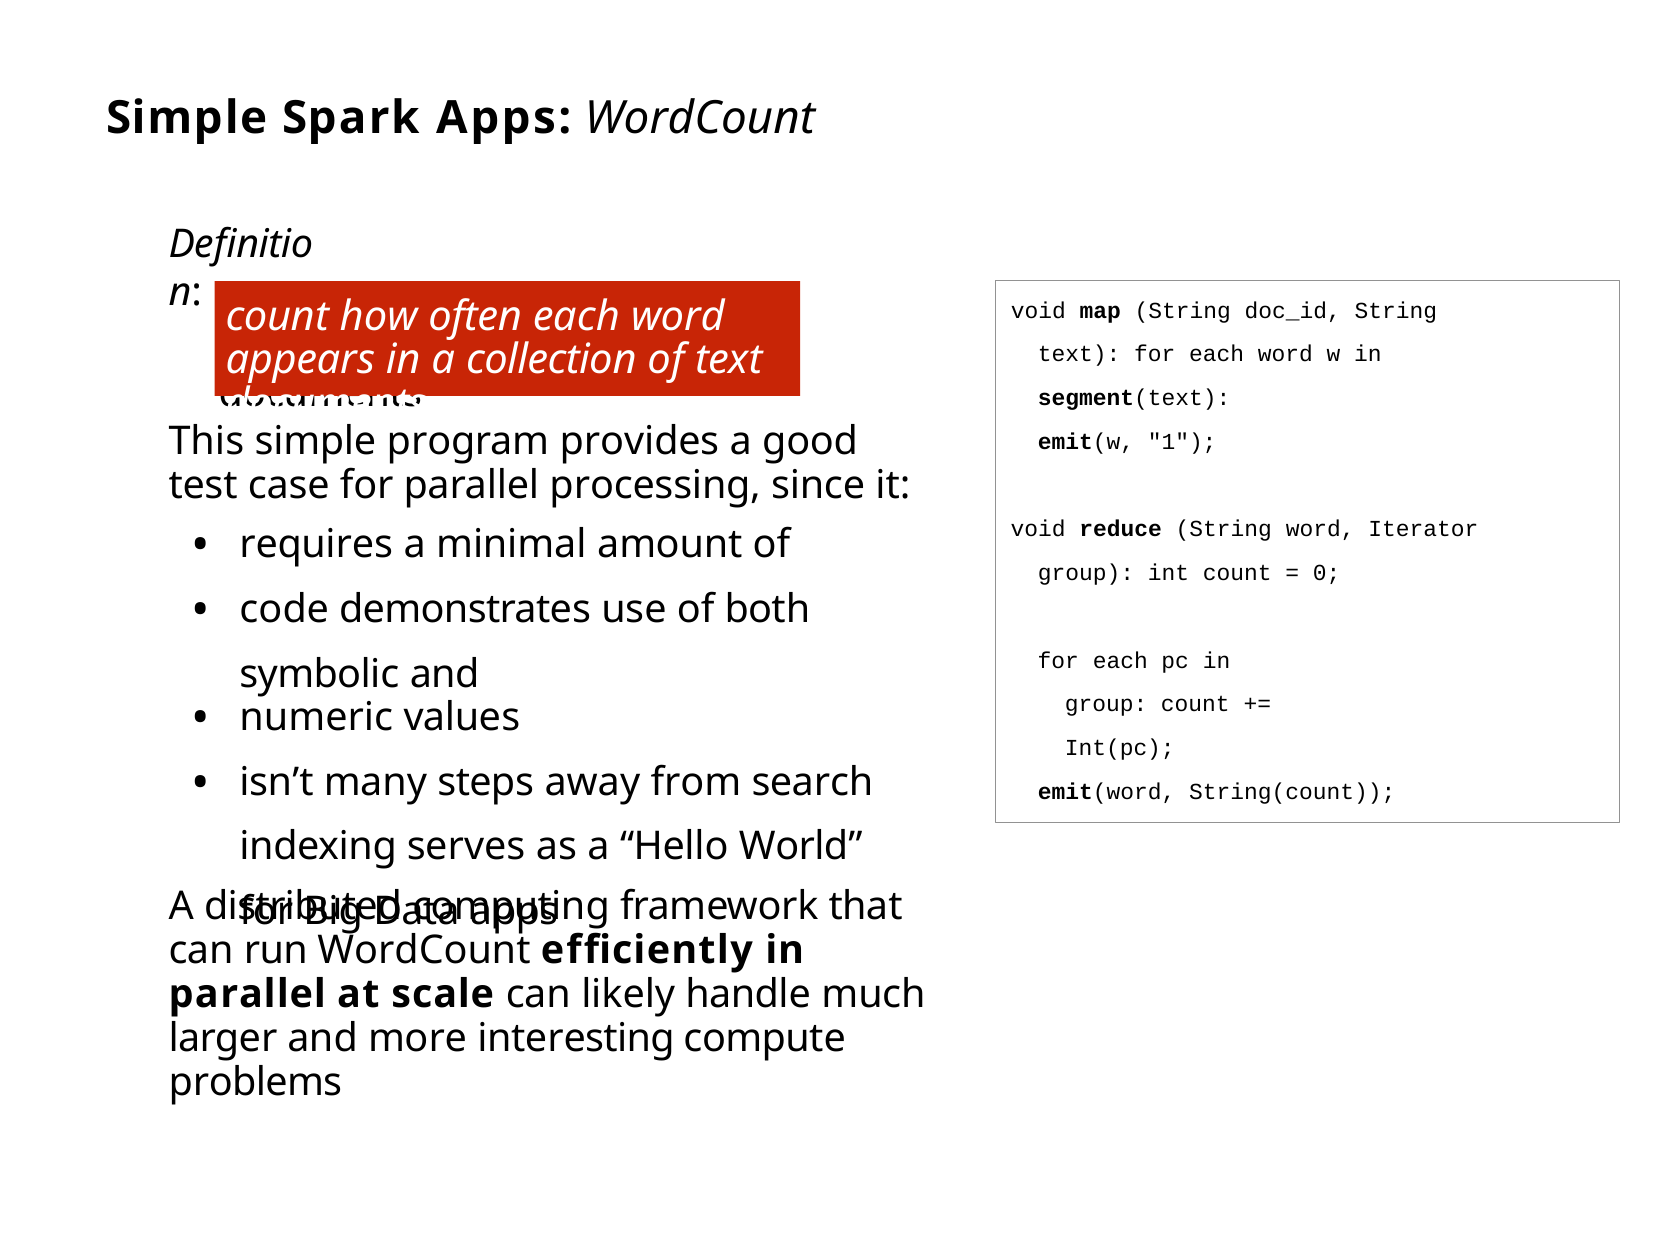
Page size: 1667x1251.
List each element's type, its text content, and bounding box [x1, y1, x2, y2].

text_box • • [189, 513, 212, 639]
title Simple Spark Apps: WordCount [104, 87, 1563, 145]
text_box emit(word, String(count)); [1035, 776, 1398, 808]
text_box [994, 280, 1620, 822]
text_box void map (String doc_id, String text): for each word w in segment(text): emit(w, "1"); [1008, 279, 1535, 414]
text_box for each pc in group: count += Int(pc); [1035, 629, 1328, 720]
text_box Definition: [166, 218, 318, 269]
text_box requires a minimal amount of code demonstrates use of both symbolic and numeric values isn’t many steps away from search indexing serves as a “Hello World” for Big Data apps [237, 501, 923, 806]
text_box [214, 281, 801, 396]
text_box This simple program provides a good test case for parallel processing, since it: [166, 418, 916, 508]
text_box • • [189, 685, 212, 812]
text_box void reduce (String word, Iterator group): int count = 0; [1008, 497, 1590, 589]
text_box count how often each word appears in a collection of text documents [223, 296, 777, 385]
text_box A distributed computing framework that can run WordCount efficiently in parallel at scale can likely handle much larger and more interesting compute problems [166, 883, 958, 1064]
